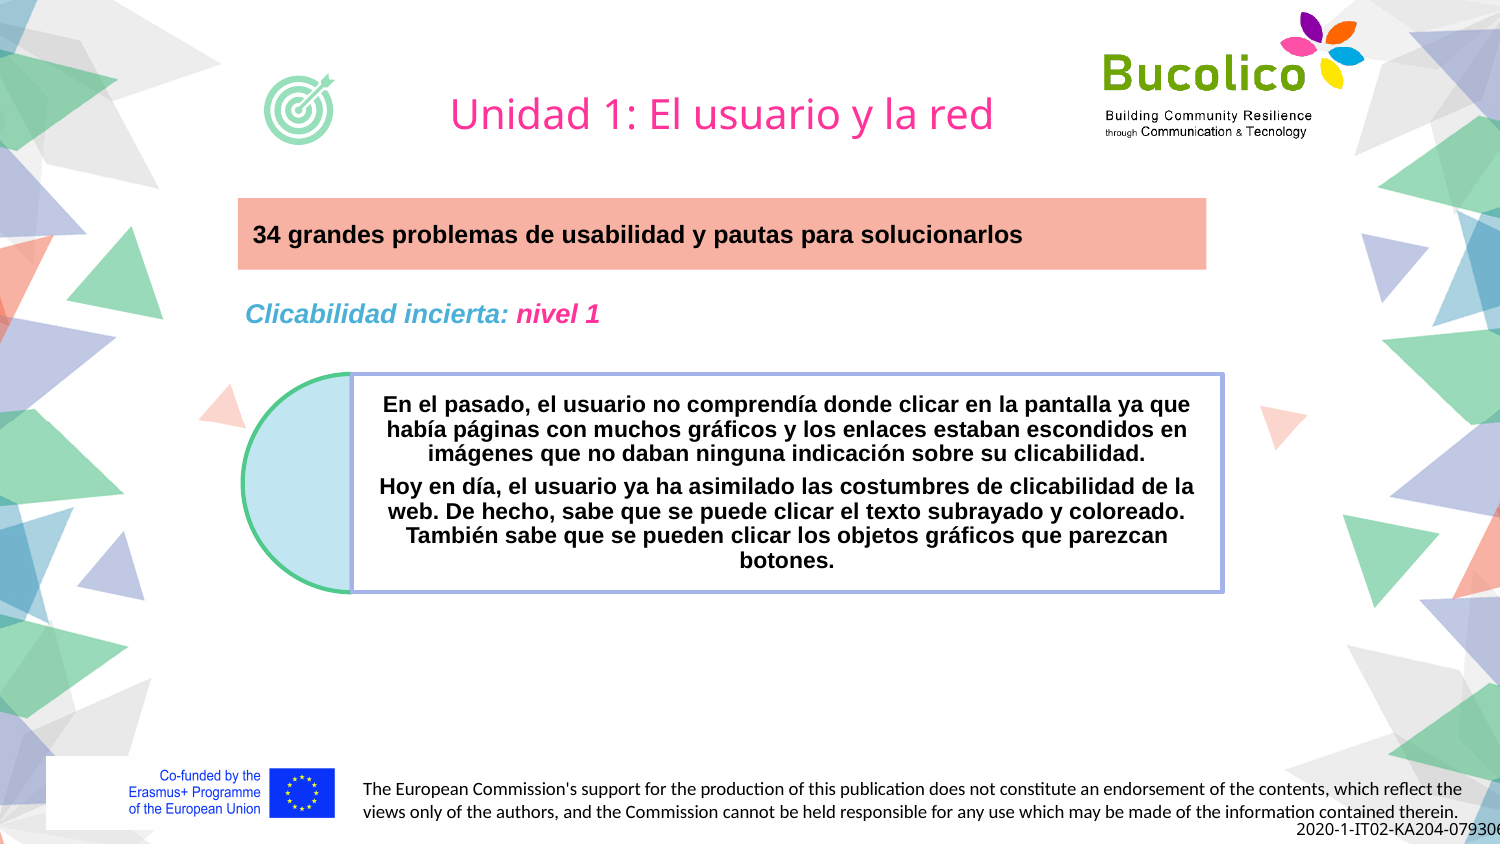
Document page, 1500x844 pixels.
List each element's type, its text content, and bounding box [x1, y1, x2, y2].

text_box The European Commission's support for the production of this publication does not constitute an endorsement of the contents, which reflect the views only of the authors, and the Commission cannot be held responsible for any use which may be made of the information contained therein. [348, 769, 1486, 830]
picture [0, 0, 1500, 844]
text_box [242, 373, 1223, 593]
text_box [261, 71, 338, 148]
list Unidad 1: El usuario y la red [410, 65, 1034, 161]
text_box Clicabilidad incierta: nivel 1 [230, 288, 1294, 336]
text_box 34 grandes problemas de usabilidad y pautas para solucionarlos [236, 196, 1208, 272]
